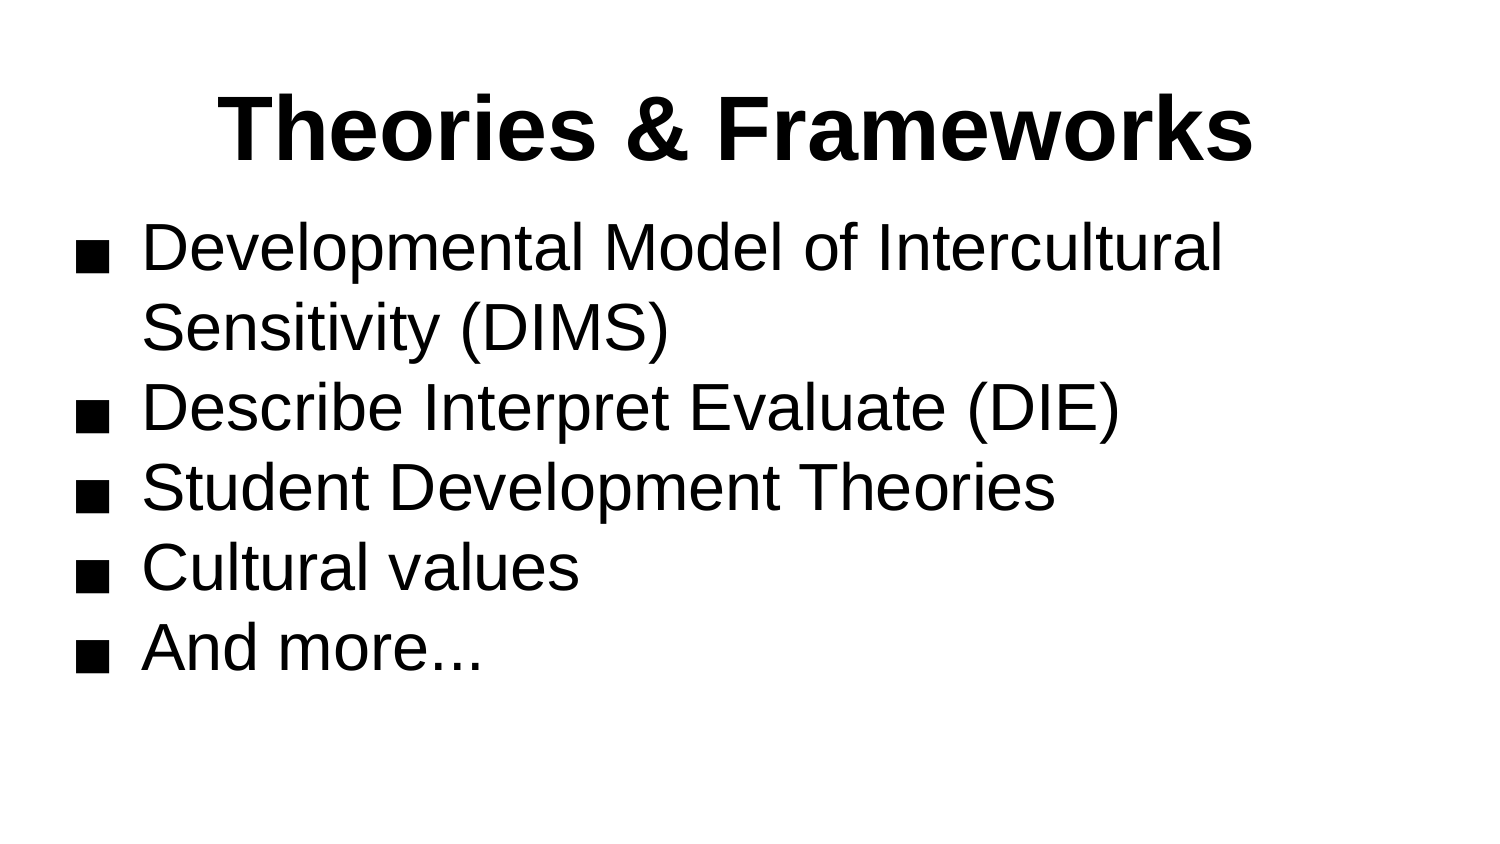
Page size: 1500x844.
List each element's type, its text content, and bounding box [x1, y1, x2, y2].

title Theories & Frameworks [51, 72, 1449, 176]
list Developmental Model of Intercultural Sensitivity (DIMS) Describe Interpret Evaluate (DIE) Student Development Theories Cultural values And more... [51, 189, 1449, 750]
